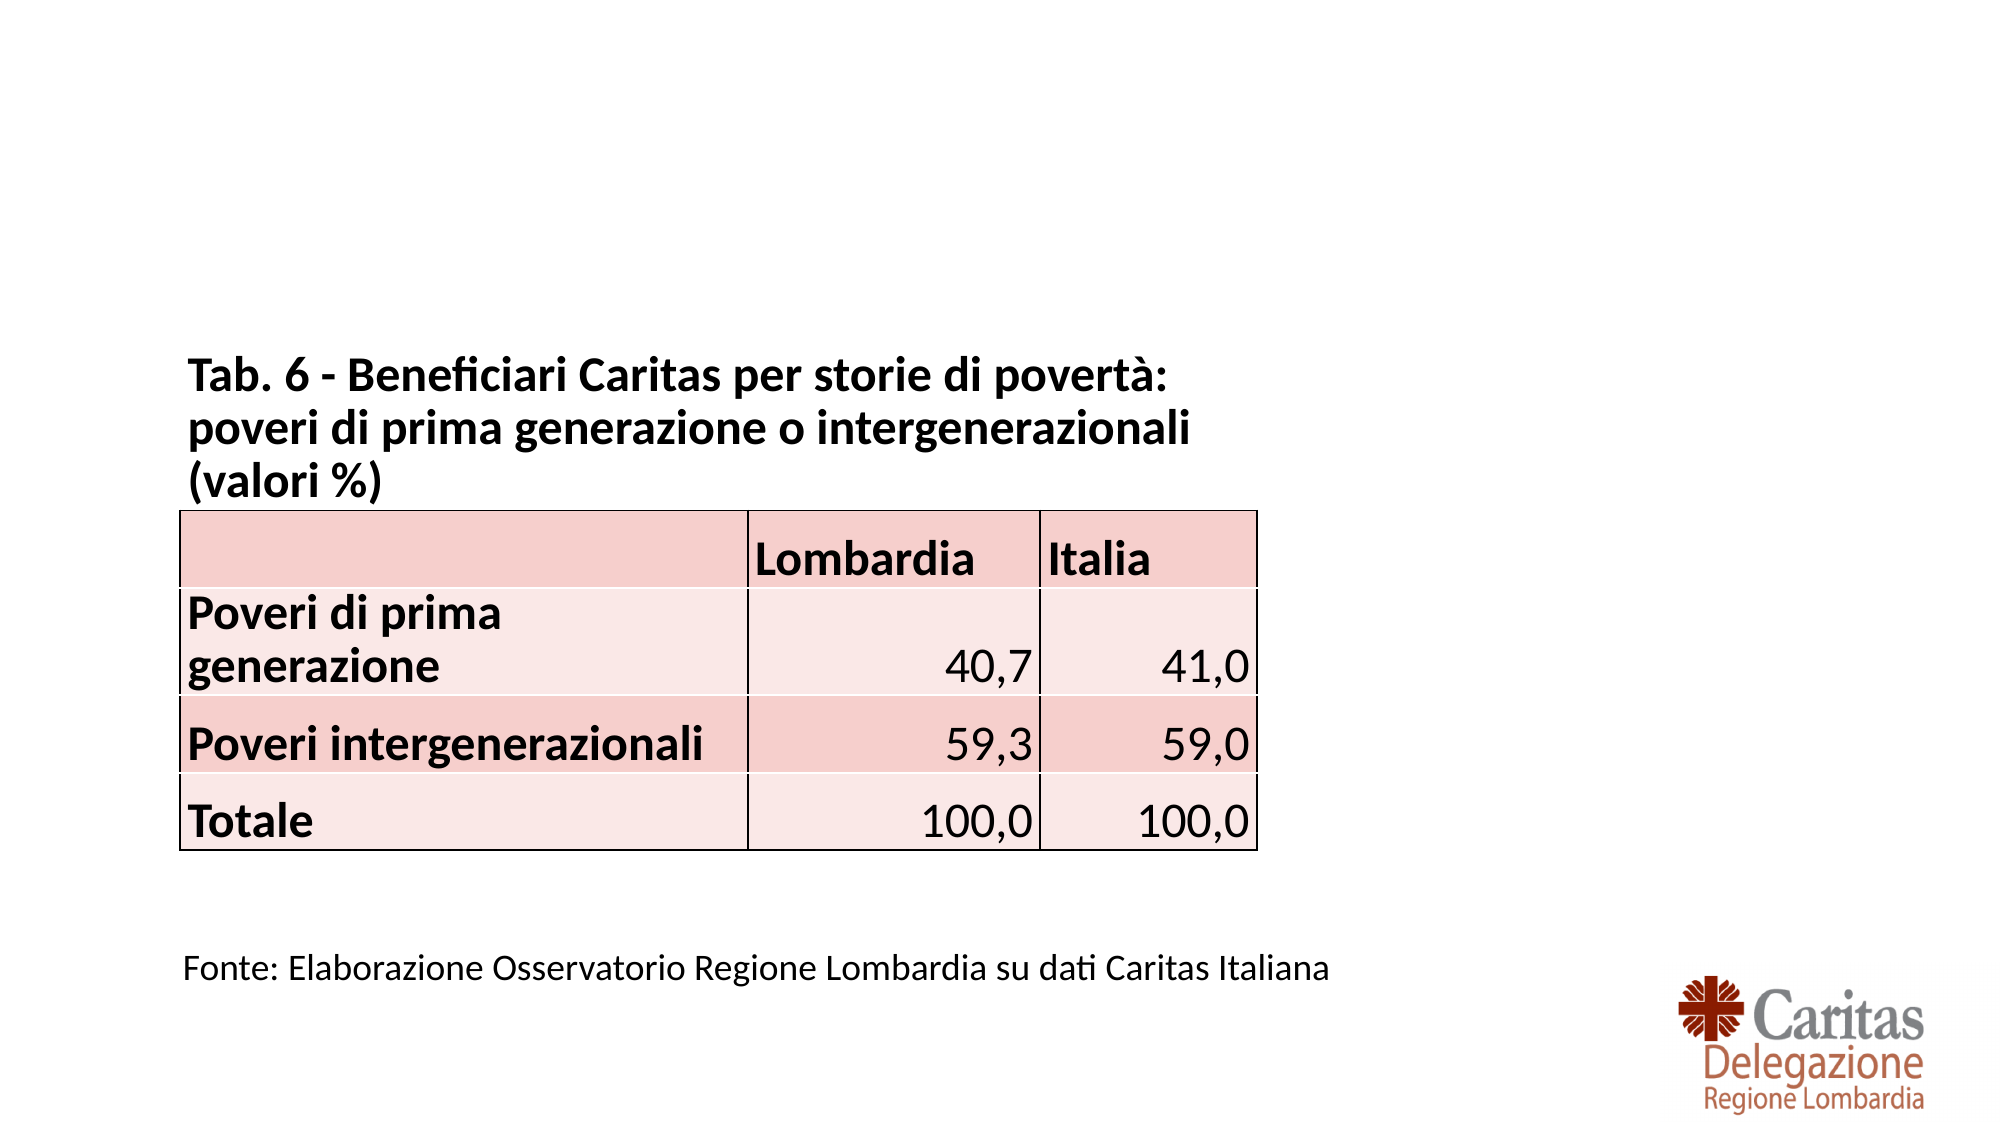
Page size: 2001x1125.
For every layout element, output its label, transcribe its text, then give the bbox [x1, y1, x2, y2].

table_cell Poveri di prima generazione [181, 589, 747, 694]
table_cell 100,0 [749, 774, 1039, 849]
table_cell Totale [181, 774, 747, 849]
table_cell 59,3 [749, 696, 1039, 772]
table_cell Lombardia [749, 511, 1039, 587]
picture [1660, 962, 2000, 1122]
table_cell 100,0 [1041, 774, 1256, 849]
table_cell 40,7 [749, 589, 1039, 694]
table_cell Italia [1041, 511, 1256, 587]
table_header Tab. 6 - Beneficiari Caritas per storie di povertà: poveri di prima generazione o intergenerazionali (valori %) [180, 350, 1257, 510]
table_cell 59,0 [1041, 696, 1256, 772]
table_cell 41,0 [1041, 589, 1256, 694]
table_cell [181, 511, 747, 587]
table_cell Poveri intergenerazionali [181, 696, 747, 772]
text_box Fonte: Elaborazione Osservatorio Regione Lombardia su dati Caritas Italiana [168, 932, 1373, 996]
